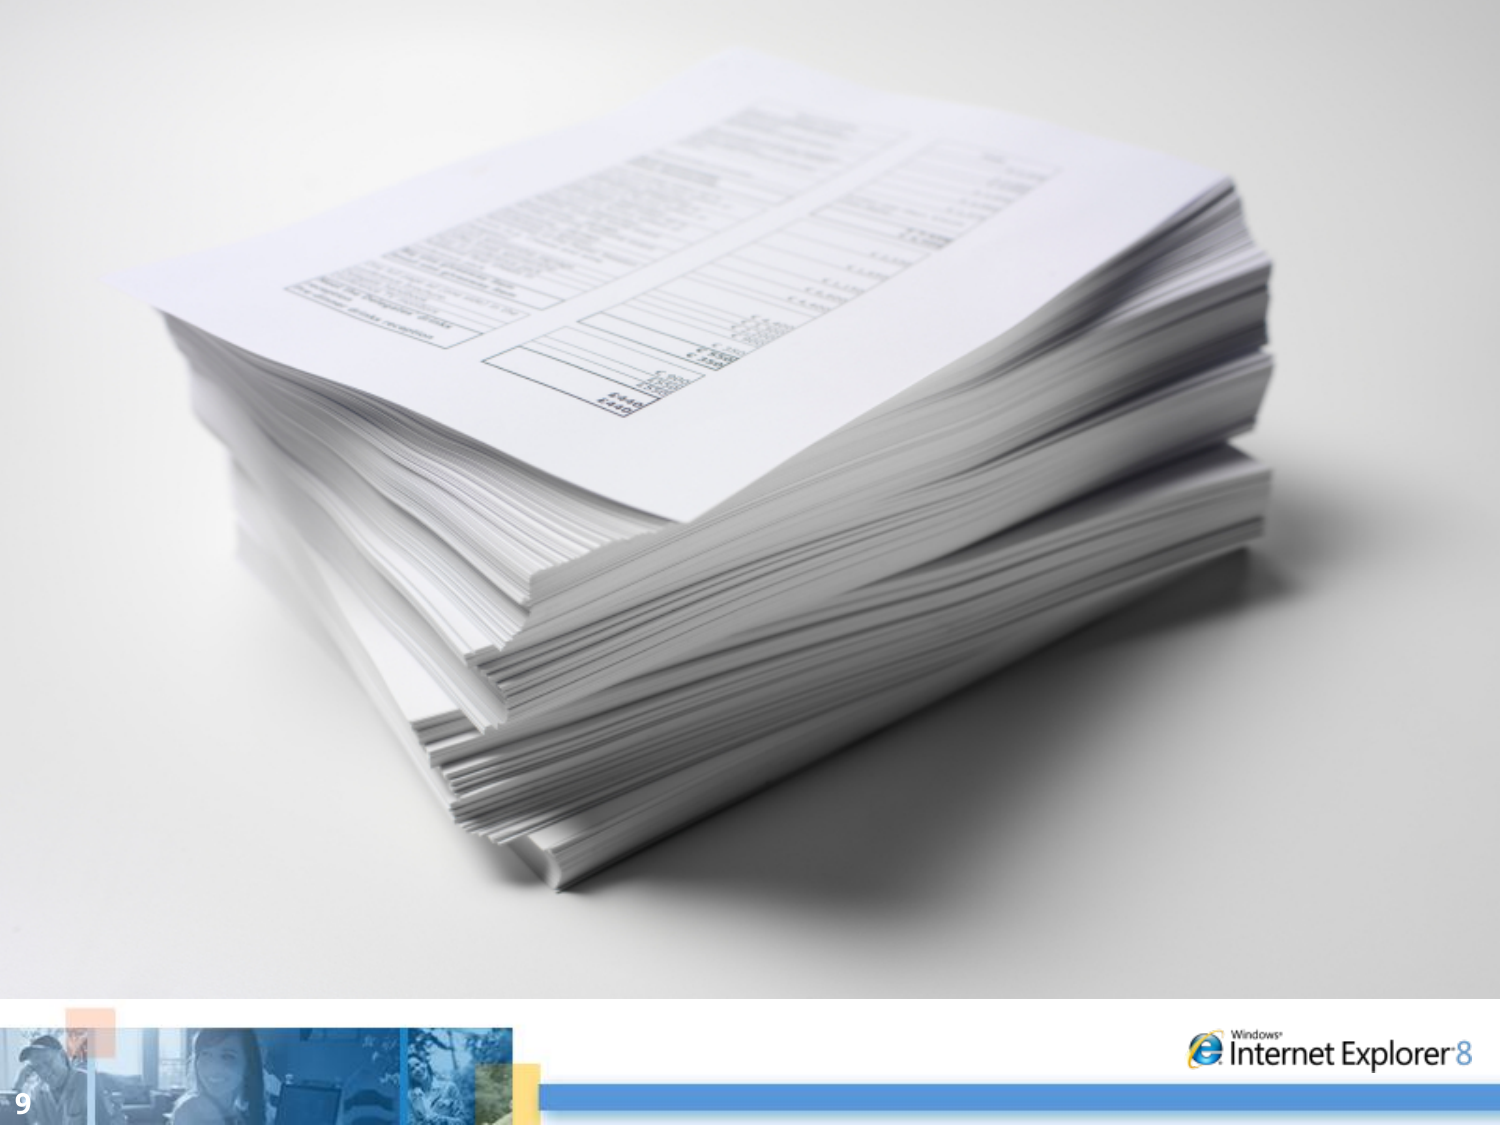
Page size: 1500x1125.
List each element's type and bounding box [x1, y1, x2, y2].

picture [0, 999, 1500, 1125]
list [0, 0, 1500, 999]
